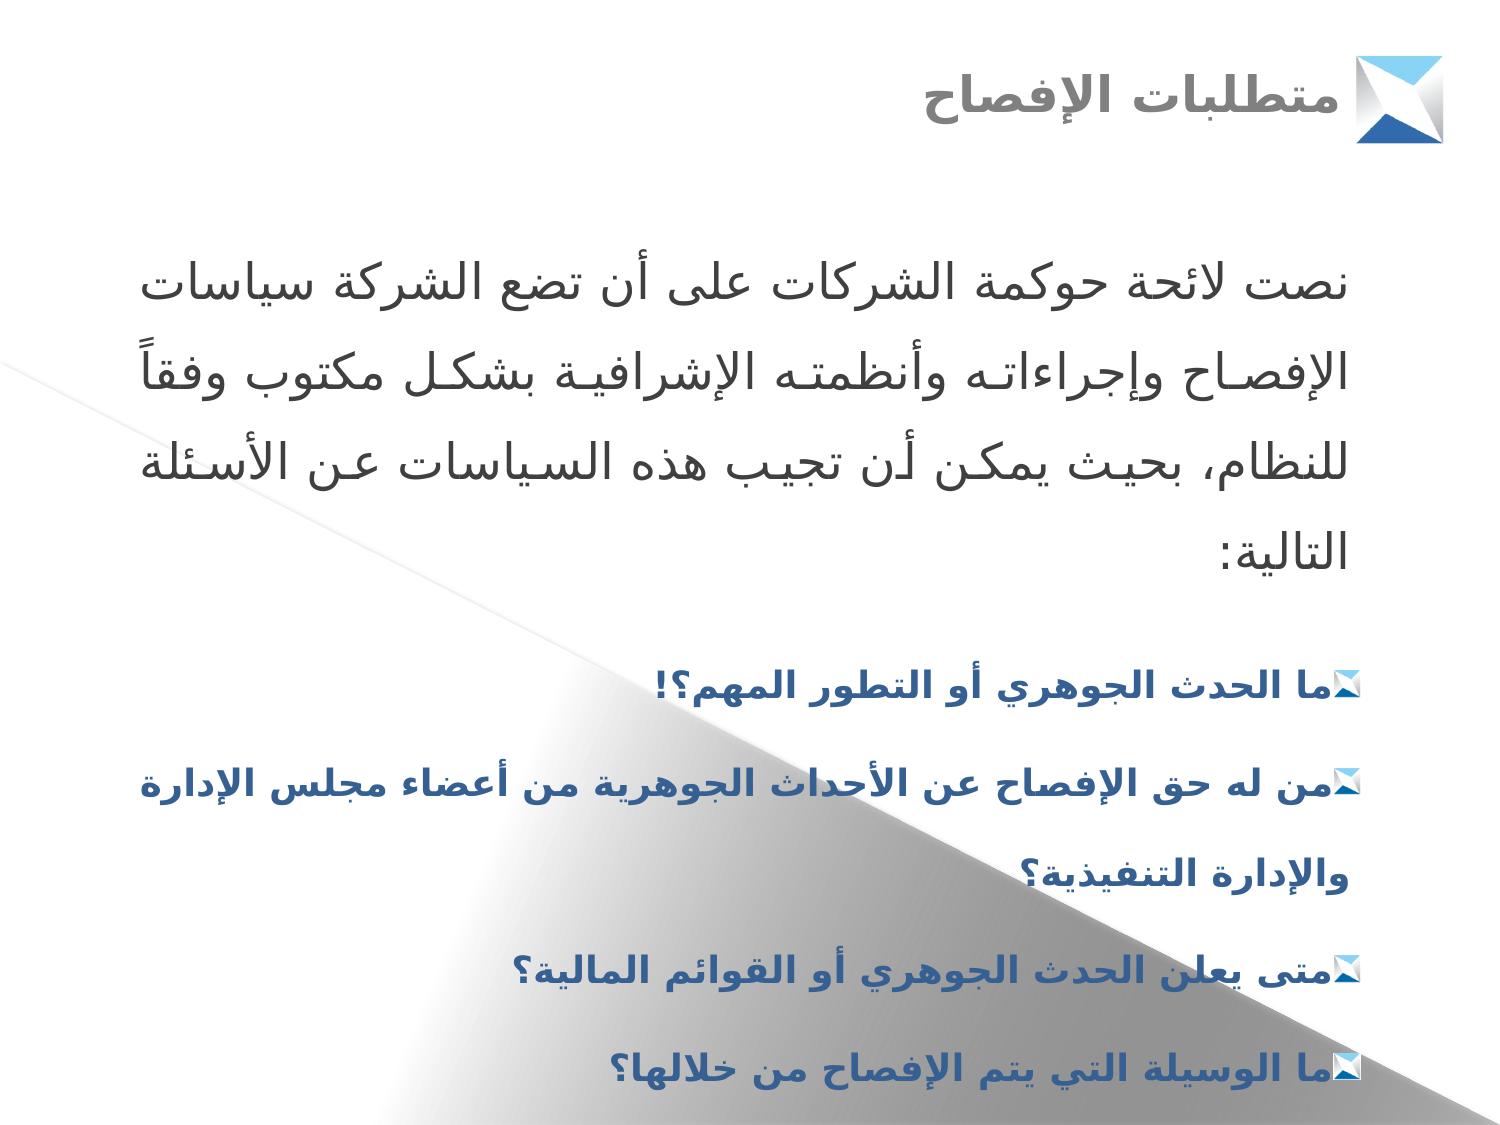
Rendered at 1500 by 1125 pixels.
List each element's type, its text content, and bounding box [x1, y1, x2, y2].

picture [1333, 768, 1361, 795]
picture [1328, 0, 1500, 200]
text_box متطلبات الإفصاح [206, 54, 1357, 243]
picture [1333, 1053, 1361, 1080]
text_box نصت لائحة حوكمة الشركات على أن تضع الشركة سياسات الإفصاح وإجراءاته وأنظمته الإشرافية بشكل مكتوب وفقاً للنظام، بحيث يمكن أن تجيب هذه السياسات عن الأسئلة التالية: ما الحدث الجوهري أو التطور المهم؟! من له حق الإفصاح عن الأحداث الجوهرية من أعضاء مجلس الإدارة والإدارة التنفيذية؟ متى يعلن الحدث الجوهري أو القوائم المالية؟ ما الوسيلة التي يتم الإفصاح من خلالها؟ متى ينعقد اجتماع مجلس الإدارة عند مناقشة أحداث جوهرية؟ [125, 212, 1375, 1125]
picture [1333, 955, 1361, 983]
picture [1333, 670, 1361, 698]
